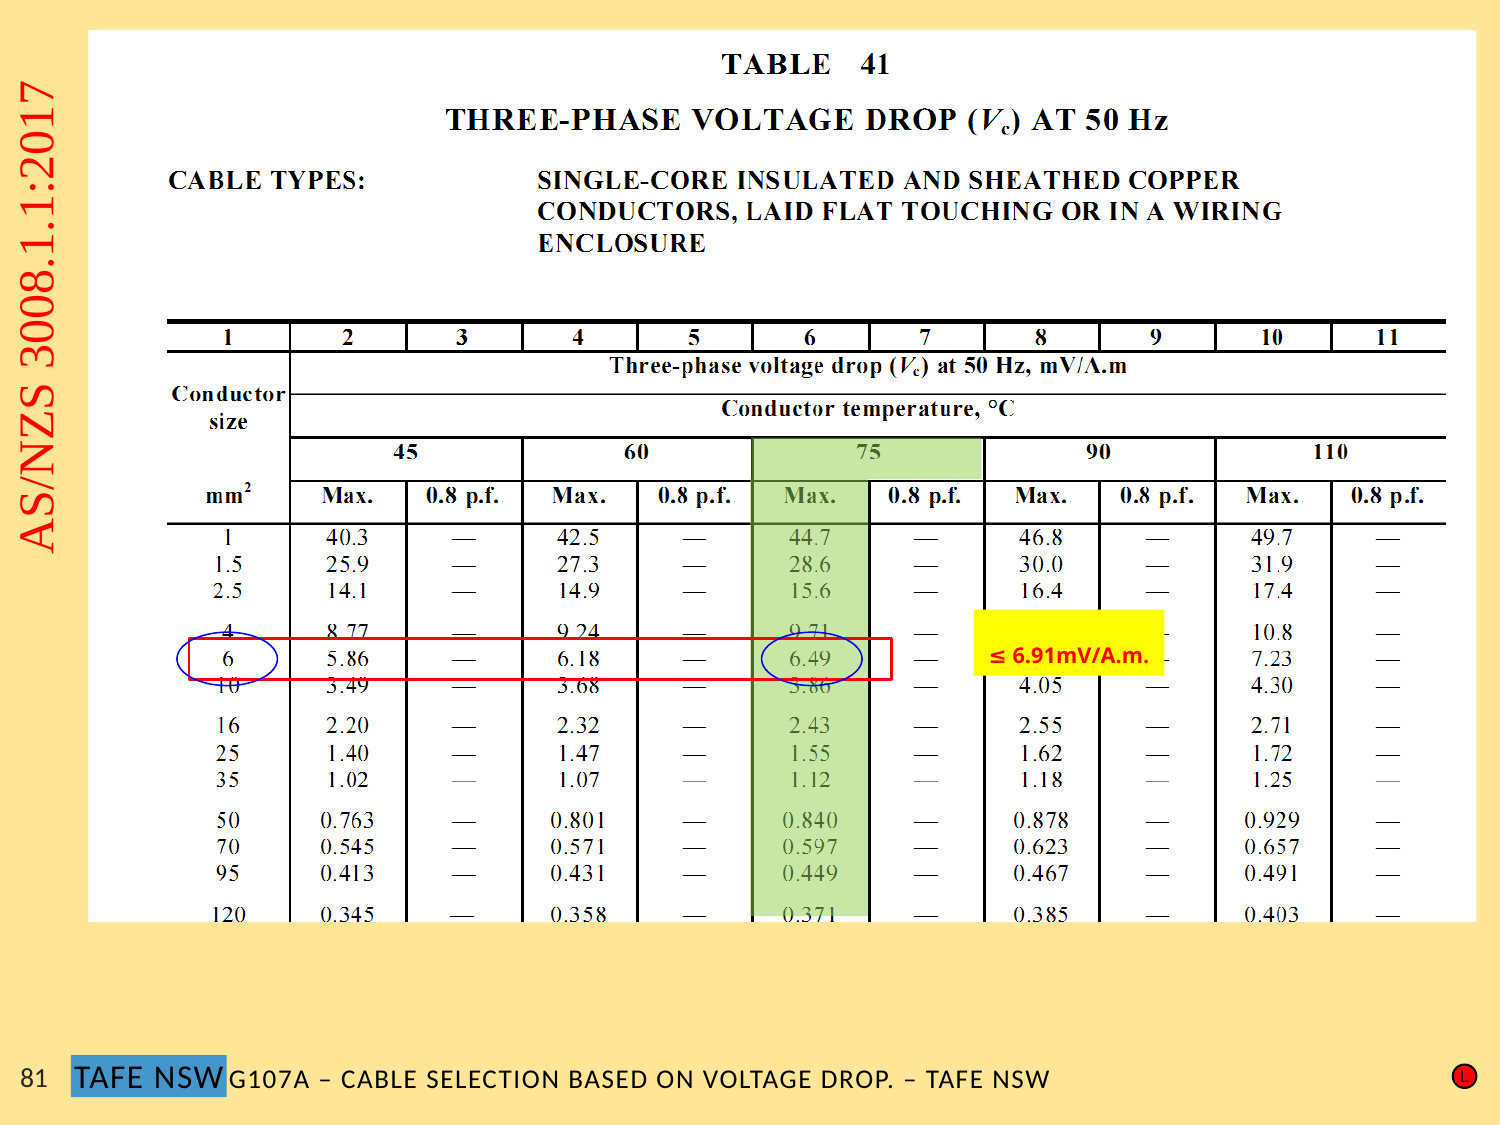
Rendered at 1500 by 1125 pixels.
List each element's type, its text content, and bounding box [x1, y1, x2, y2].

text_box L [1452, 1064, 1477, 1088]
picture [88, 30, 1477, 922]
slide_number 81 [19, 1057, 95, 1093]
